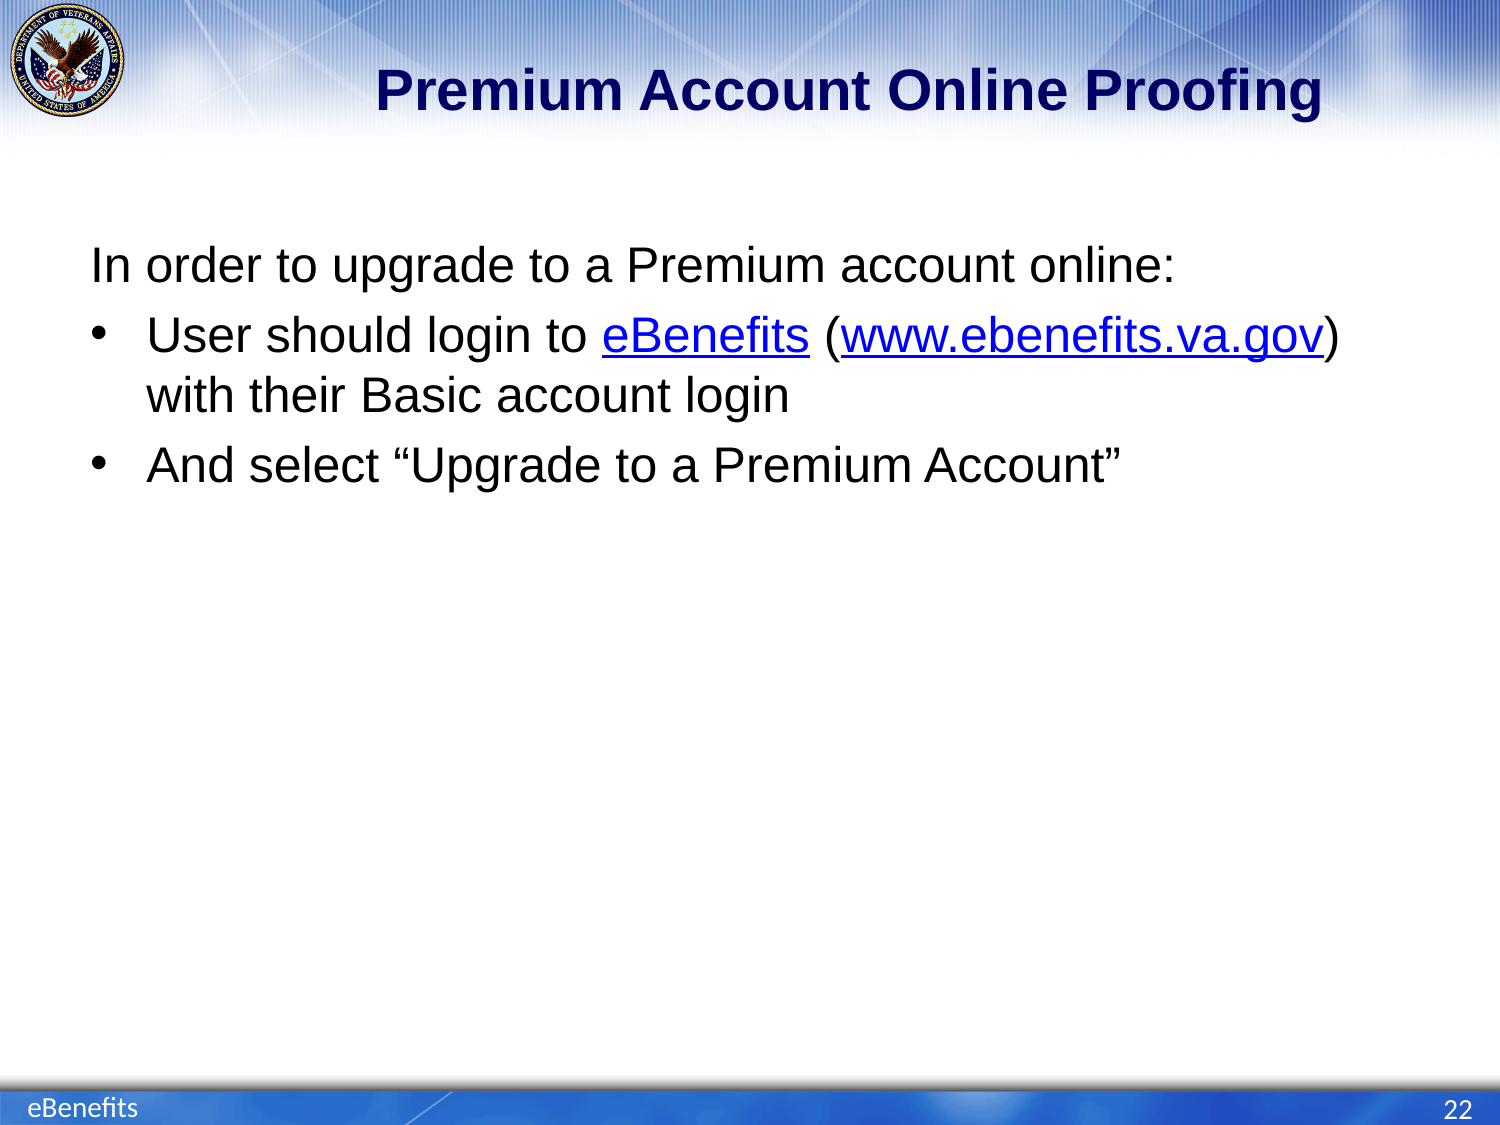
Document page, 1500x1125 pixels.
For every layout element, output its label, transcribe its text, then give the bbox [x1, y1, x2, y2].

picture [0, 0, 1500, 1125]
title Premium Account Online Proofing [225, 0, 1475, 175]
slide_number 22 [1137, 1083, 1488, 1125]
footer eBenefits [12, 1081, 714, 1119]
list In order to upgrade to a Premium account online: User should login to eBenefits (www.ebenefits.va.gov) with their Basic account login And select “Upgrade to a Premium Account” [75, 224, 1425, 968]
